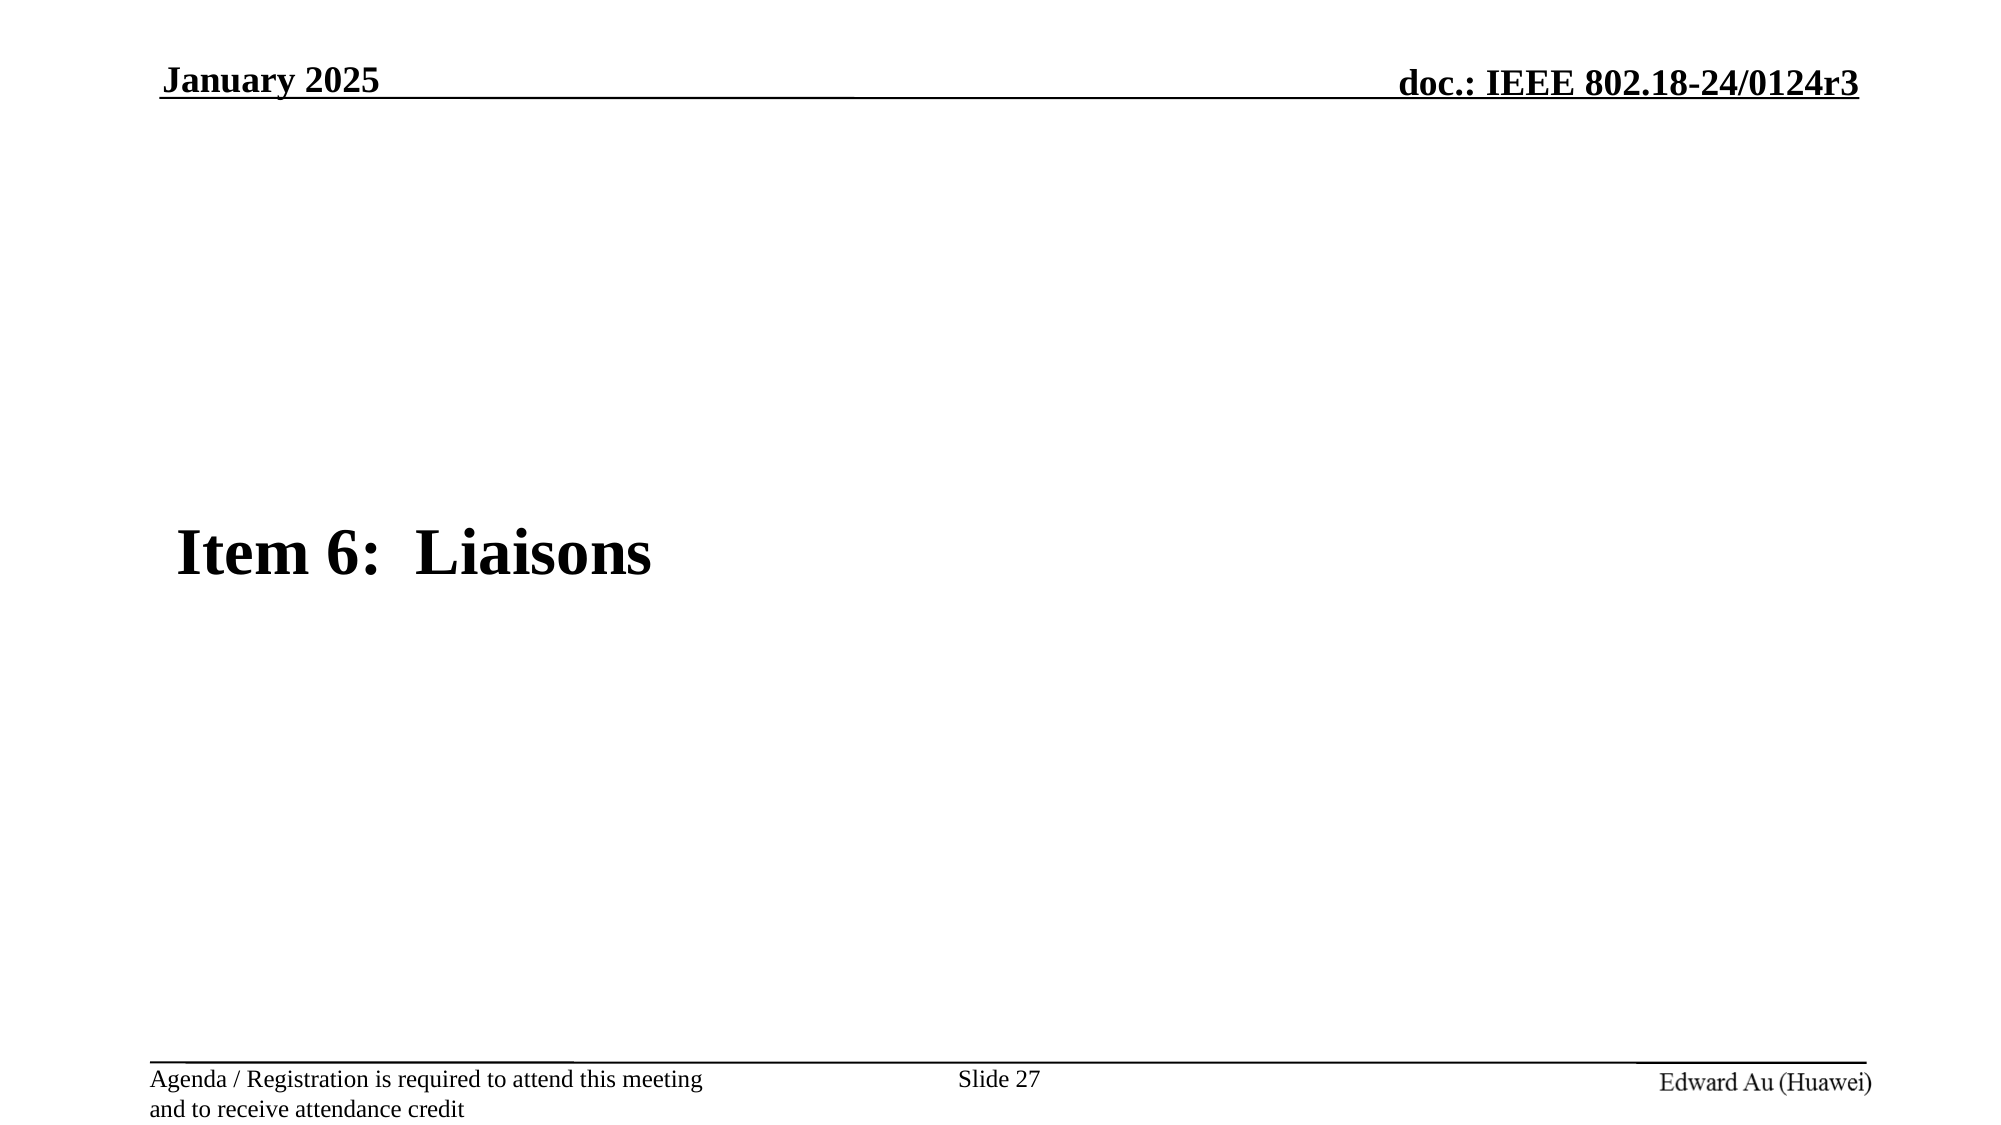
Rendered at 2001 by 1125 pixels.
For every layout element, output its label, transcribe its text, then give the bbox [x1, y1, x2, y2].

slide_number Slide 27 [933, 1061, 1067, 1123]
text_box Item 6: Liaisons [162, 500, 1675, 675]
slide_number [161, 54, 526, 101]
picture [1174, 1058, 1887, 1113]
